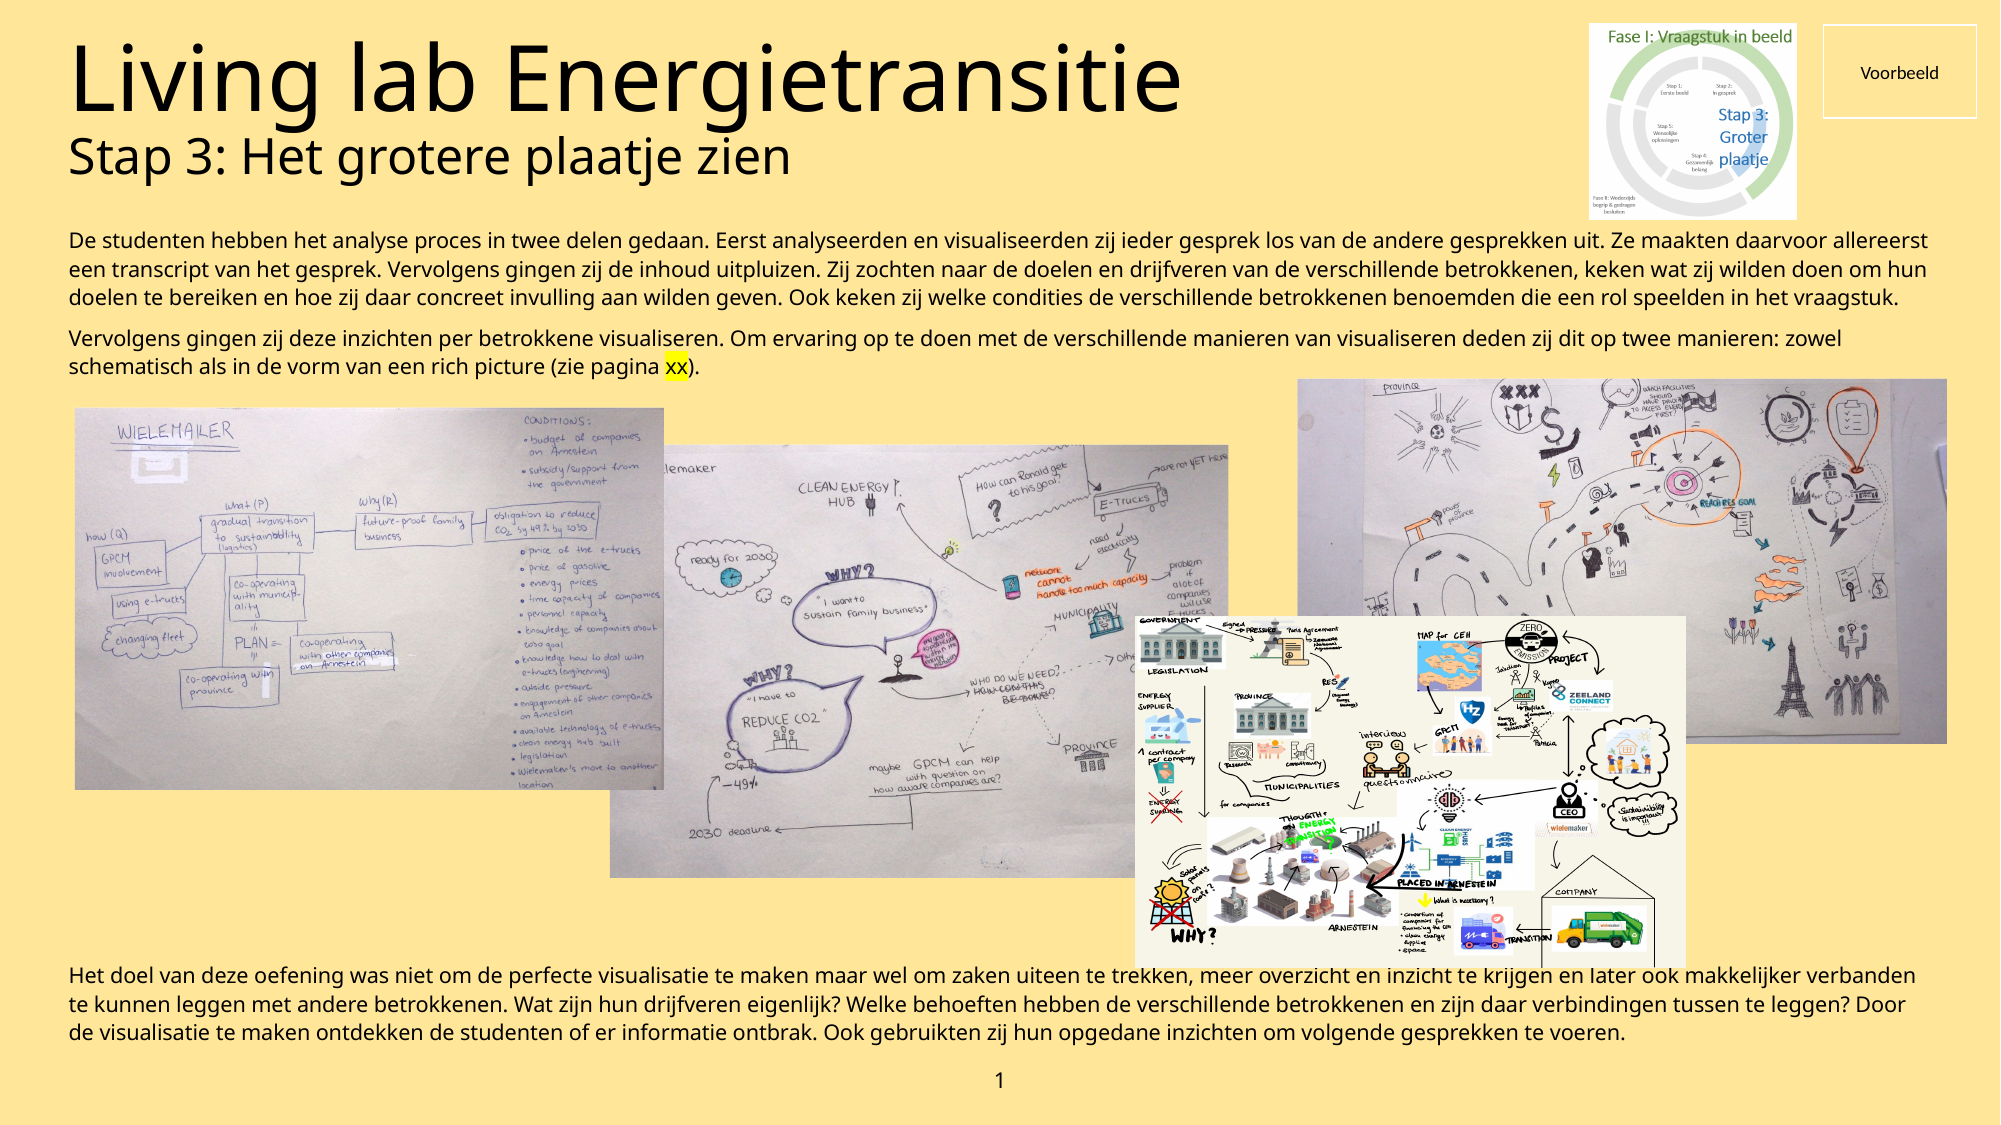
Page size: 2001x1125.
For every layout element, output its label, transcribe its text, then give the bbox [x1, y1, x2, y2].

text_box Voorbeeld [1822, 24, 1977, 119]
list De studenten hebben het analyse proces in twee delen gedaan. Eerst analyseerden en visualiseerden zij ieder gesprek los van de andere gesprekken uit. Ze maakten daarvoor allereerst een transcript van het gesprek. Vervolgens gingen zij de inhoud uitpluizen. Zij zochten naar de doelen en drijfveren van de verschillende betrokkenen, keken wat zij wilden doen om hun doelen te bereiken en hoe zij daar concreet invulling aan wilden geven. Ook keken zij welke condities de verschillende betrokkenen benoemden die een rol speelden in het vraagstuk. Vervolgens gingen zij deze inzichten per betrokkene visualiseren. Om ervaring op te doen met de verschillende manieren van visualiseren deden zij dit op twee manieren: zowel schematisch als in de vorm van een rich picture (zie pagina xx). Het doel van deze oefening was niet om de perfecte visualisatie te maken maar wel om zaken uiteen te trekken, meer overzicht en inzicht te krijgen en later ook makkelijker verbanden te kunnen leggen met andere betrokkenen. Wat zijn hun drijfveren eigenlijk? Welke behoeften hebben de verschillende betrokkenen en zijn daar verbindingen tussen te leggen? Door de visualisatie te maken ontdekken de studenten of er informatie ontbrak. Ook gebruikten zij hun opgedane inzichten om volgende gesprekken te voeren. [53, 217, 1947, 1084]
title Living lab Energietransitie Stap 3: Het grotere plaatje zien [53, 0, 1779, 217]
text_box 1 [968, 1059, 1032, 1101]
picture [1589, 23, 1797, 220]
picture [74, 236, 1947, 971]
